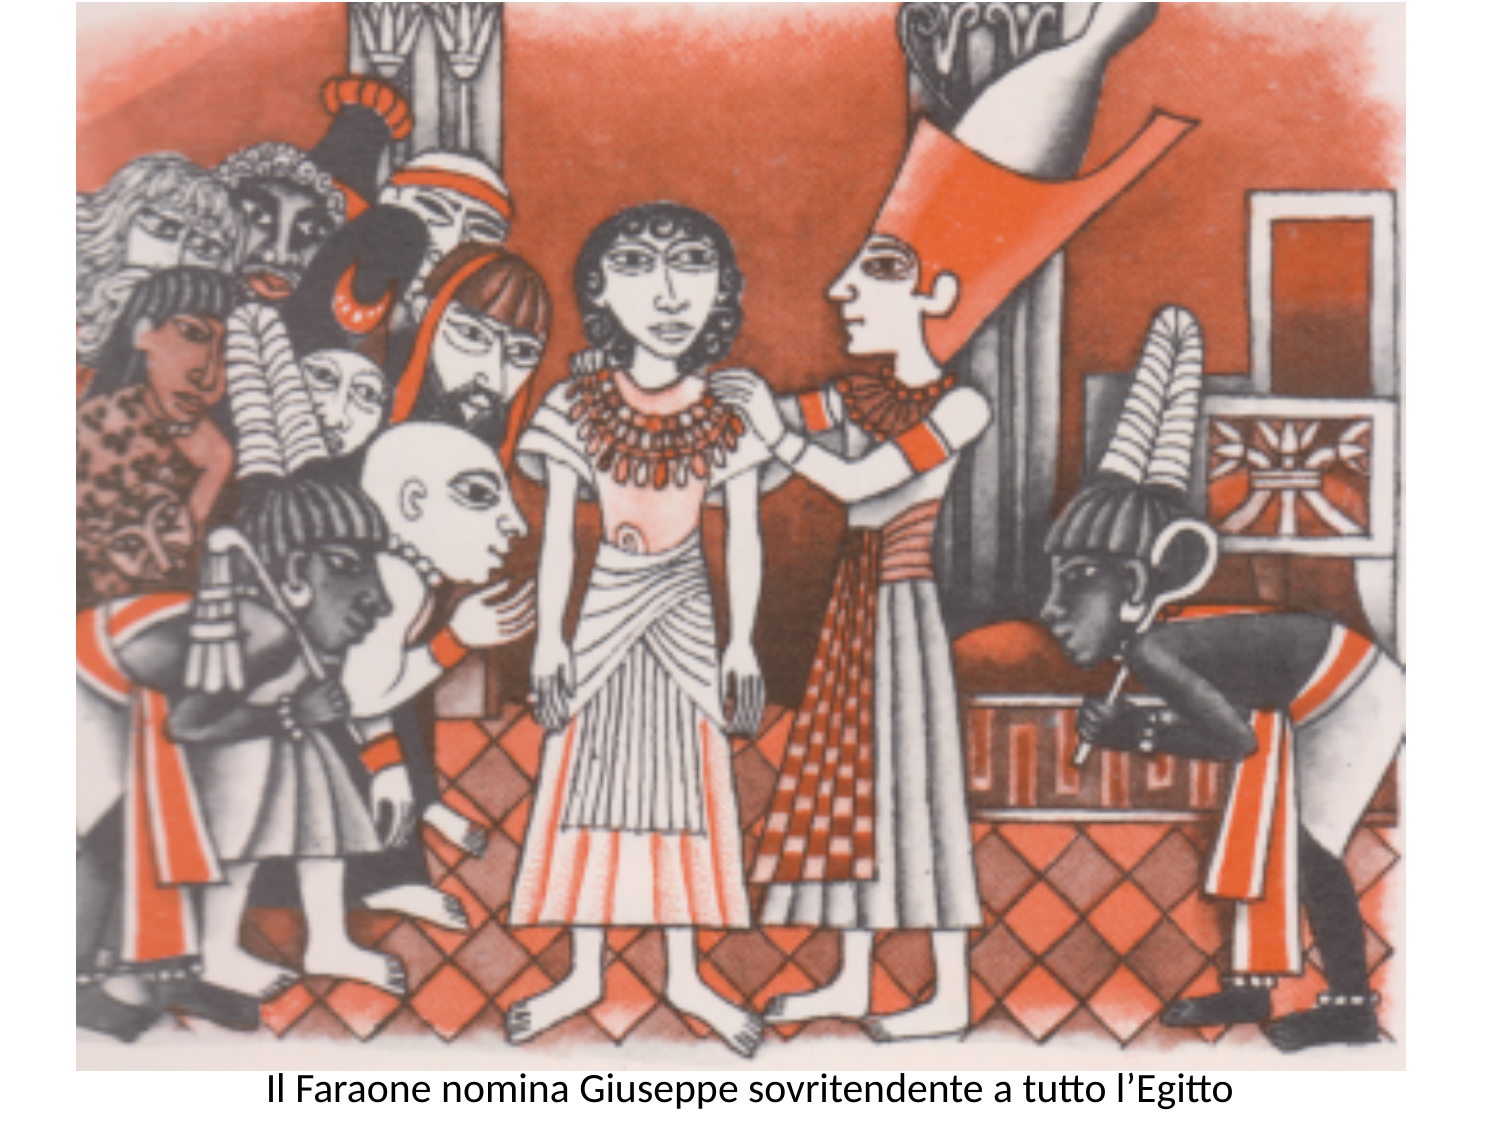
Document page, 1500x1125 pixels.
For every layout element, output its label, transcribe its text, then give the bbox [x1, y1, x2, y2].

title Il Faraone nomina Giuseppe sovritendente a tutto l’Egitto [75, 1046, 1425, 1125]
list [76, 2, 1406, 1072]
